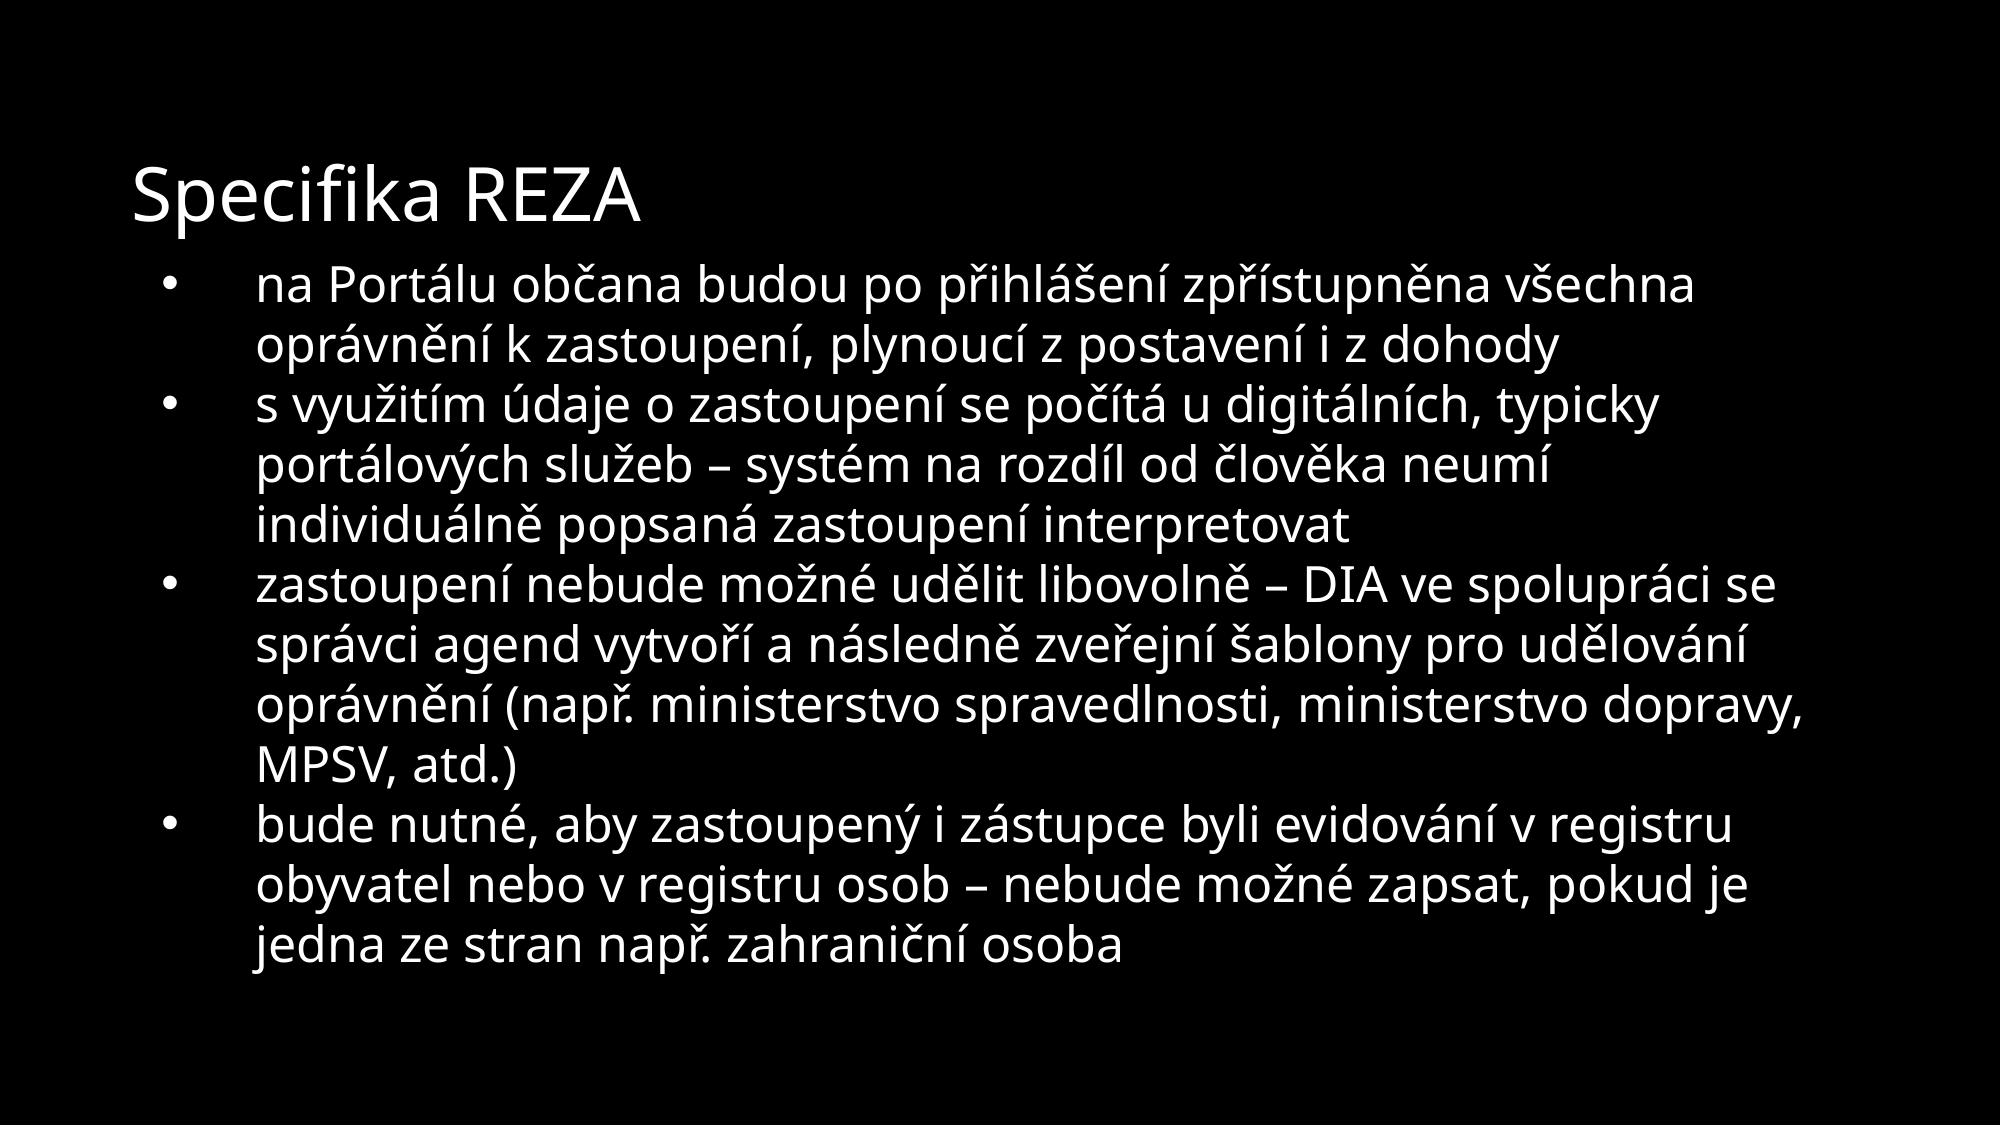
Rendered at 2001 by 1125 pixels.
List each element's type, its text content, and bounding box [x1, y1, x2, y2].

text_box na Portálu občana budou po přihlášení zpřístupněna všechna oprávnění k zastoupení, plynoucí z postavení i z dohody s využitím údaje o zastoupení se počítá u digitálních, typicky portálových služeb – systém na rozdíl od člověka neumí individuálně popsaná zastoupení interpretovat zastoupení nebude možné udělit libovolně – DIA ve spolupráci se správci agend vytvoří a následně zveřejní šablony pro udělování oprávnění (např. ministerstvo spravedlnosti, ministerstvo dopravy, MPSV, atd.) bude nutné, aby zastoupený i zástupce byli evidování v registru obyvatel nebo v registru osob – nebude možné zapsat, pokud je jedna ze stran např. zahraniční osoba [146, 244, 1854, 980]
text_box Specifika REZA [116, 138, 1721, 244]
